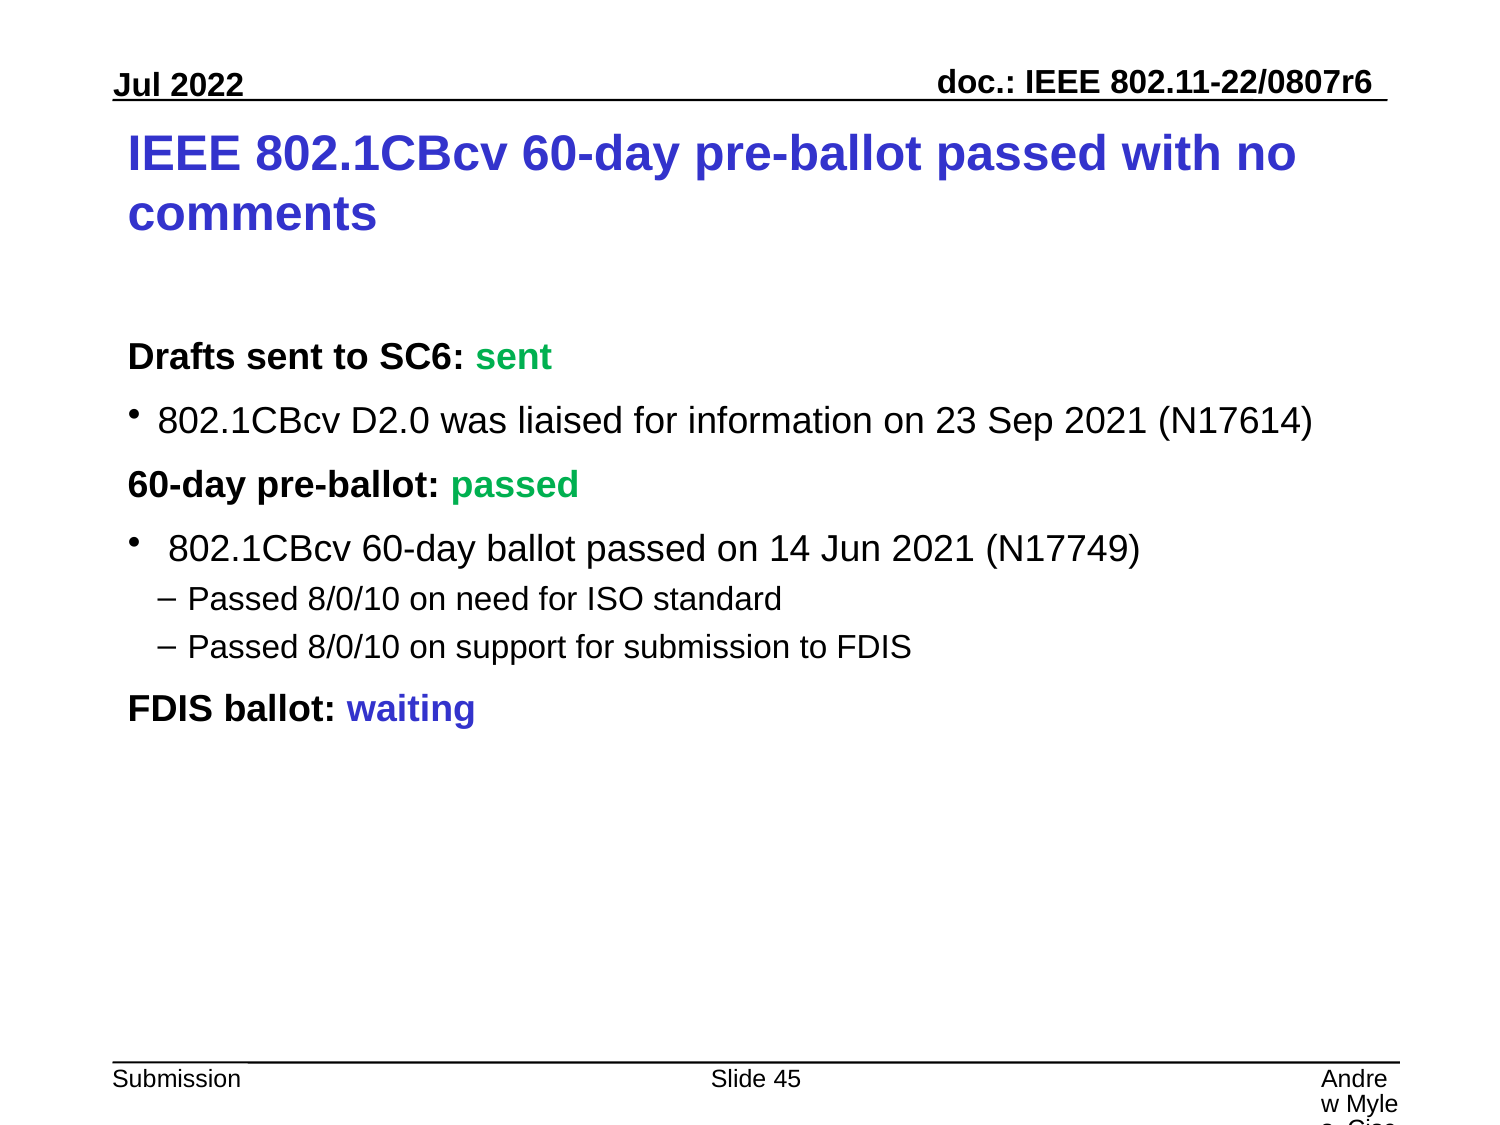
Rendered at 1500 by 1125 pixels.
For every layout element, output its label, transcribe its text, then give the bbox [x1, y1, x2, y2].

list Drafts sent to SC6: sent 802.1CBcv D2.0 was liaised for information on 23 Sep 2021 (N17614) 60-day pre-ballot: passed 802.1CBcv 60-day ballot passed on 14 Jun 2021 (N17749) Passed 8/0/10 on need for ISO standard Passed 8/0/10 on support for submission to FDIS FDIS ballot: waiting [112, 324, 1388, 1000]
title IEEE 802.1CBcv 60-day pre-ballot passed with no comments [112, 112, 1388, 288]
slide_number Slide 45 [709, 1061, 803, 1093]
footer Andrew Myles, Cisco [1320, 1061, 1402, 1093]
